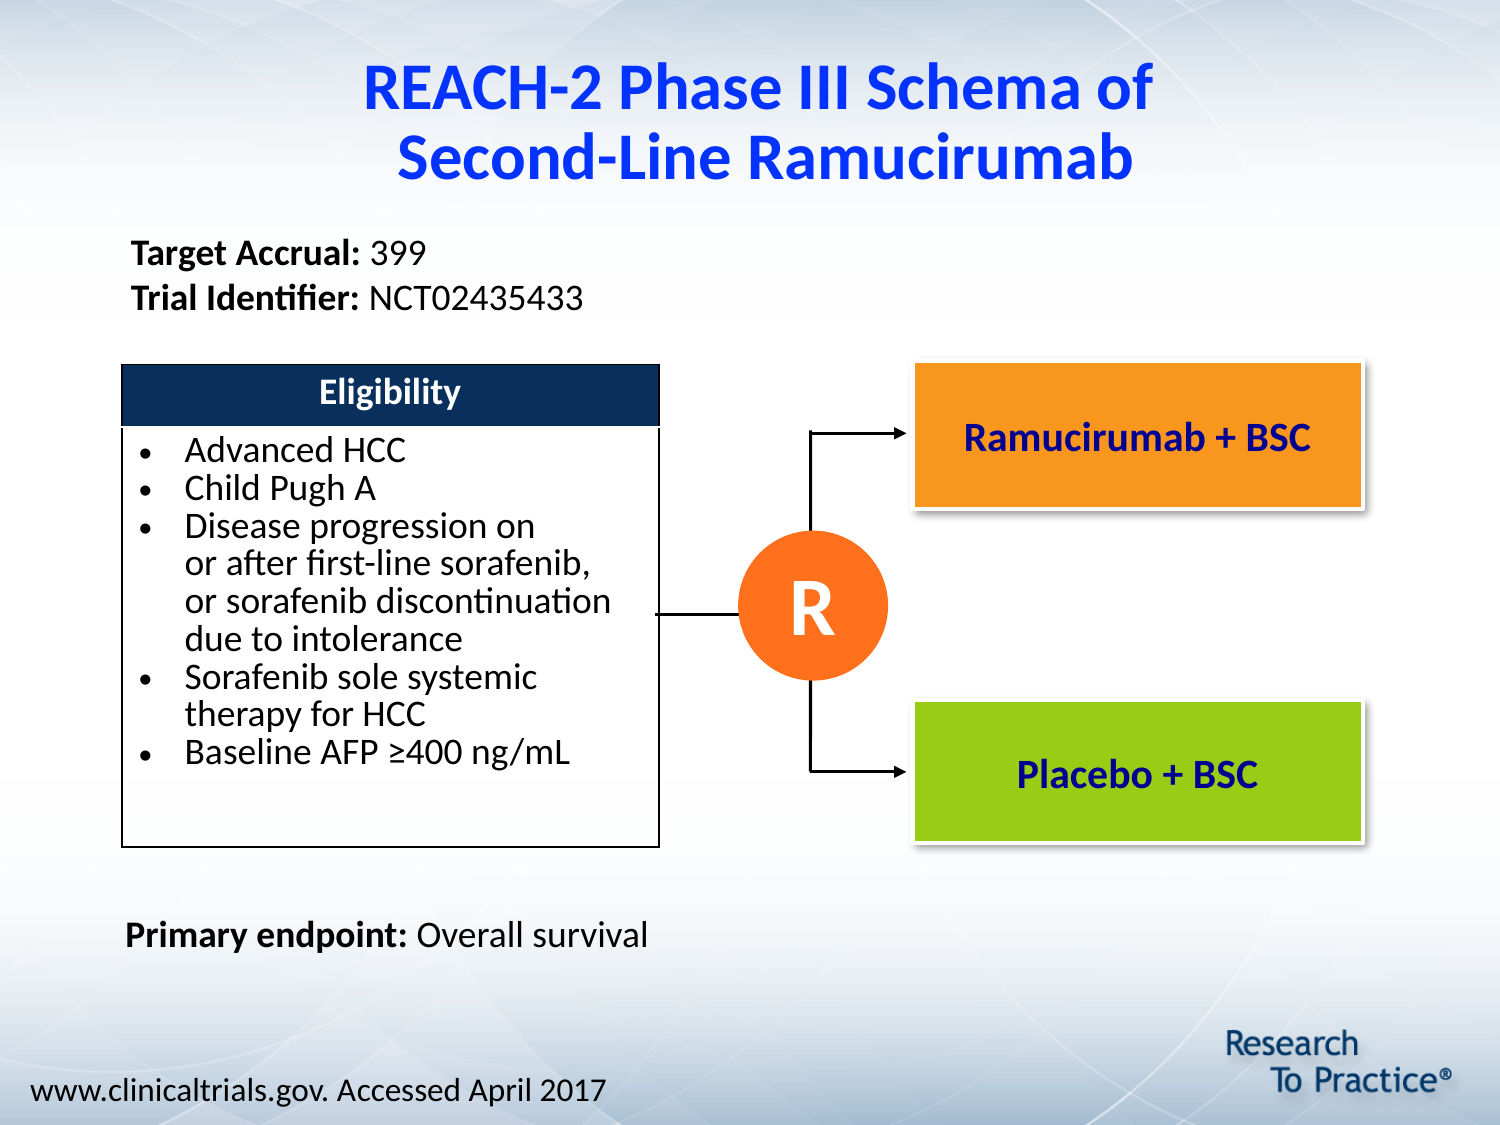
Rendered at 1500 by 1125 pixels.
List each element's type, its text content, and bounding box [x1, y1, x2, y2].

table_header Eligibility [123, 365, 658, 426]
text_box www.clinicaltrials.gov. Accessed April 2017 [15, 1061, 623, 1116]
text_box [737, 530, 889, 681]
text_box Placebo + BSC [910, 698, 1365, 845]
picture [0, 0, 1500, 1125]
text_box Target Accrual: 399 Trial Identifier: NCT02435433 [116, 220, 684, 326]
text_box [810, 430, 907, 772]
table_cell Advanced HCC Child Pugh A Disease progression on or after first-line sorafenib, or sorafenib discontinuation due to intolerance Sorafenib sole systemic therapy for HCC Baseline AFP ≥400 ng/mL [123, 428, 658, 846]
text_box Ramucirumab + BSC [910, 358, 1365, 511]
title REACH-2 Phase III Schema of Second-Line Ramucirumab [85, 14, 1448, 233]
text_box Primary endpoint: Overall survival [110, 902, 664, 963]
